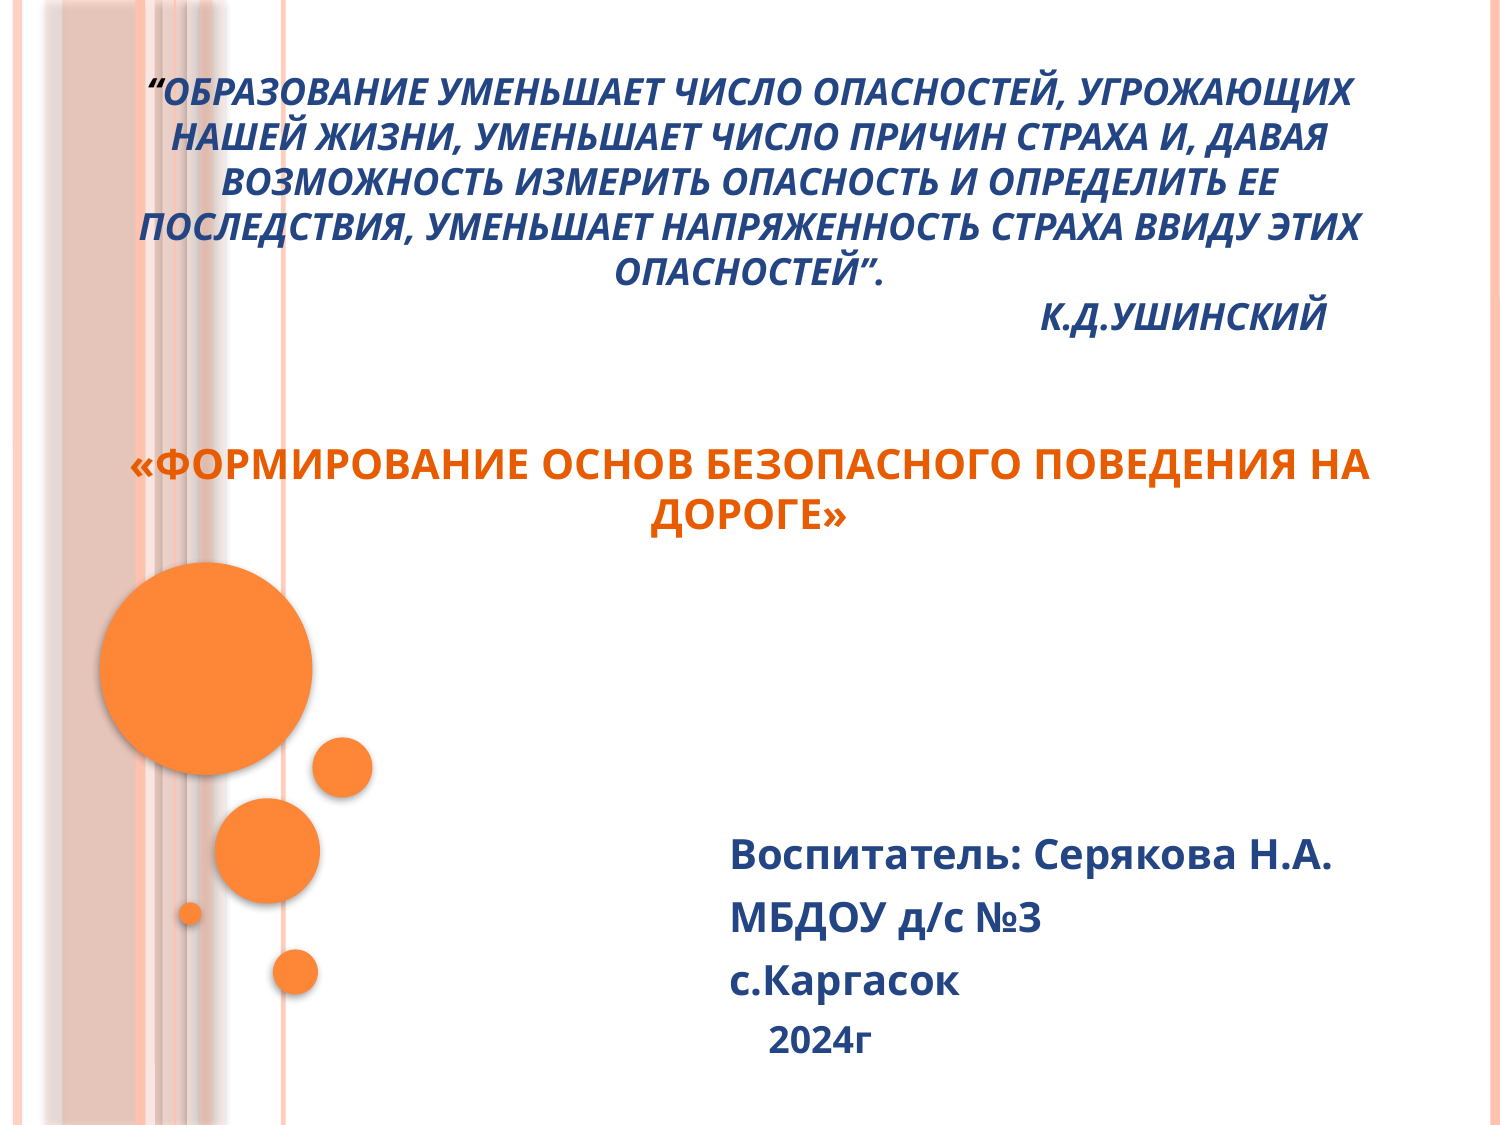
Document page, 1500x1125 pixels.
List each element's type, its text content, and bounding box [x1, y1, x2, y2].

subtitle Воспитатель: Серякова Н.А. МБДОУ д/с №3 с.Каргасок 2024г [714, 820, 1388, 1071]
title “Образование уменьшает число опасностей, угрожающих нашей жизни, уменьшает число причин страха и, давая возможность измерить опасность и определить ее последствия, уменьшает напряженность страха ввиду этих опасностей”. К.Д.Ушинский «Формирование основ безопасного поведения на дороге» [112, 30, 1388, 646]
